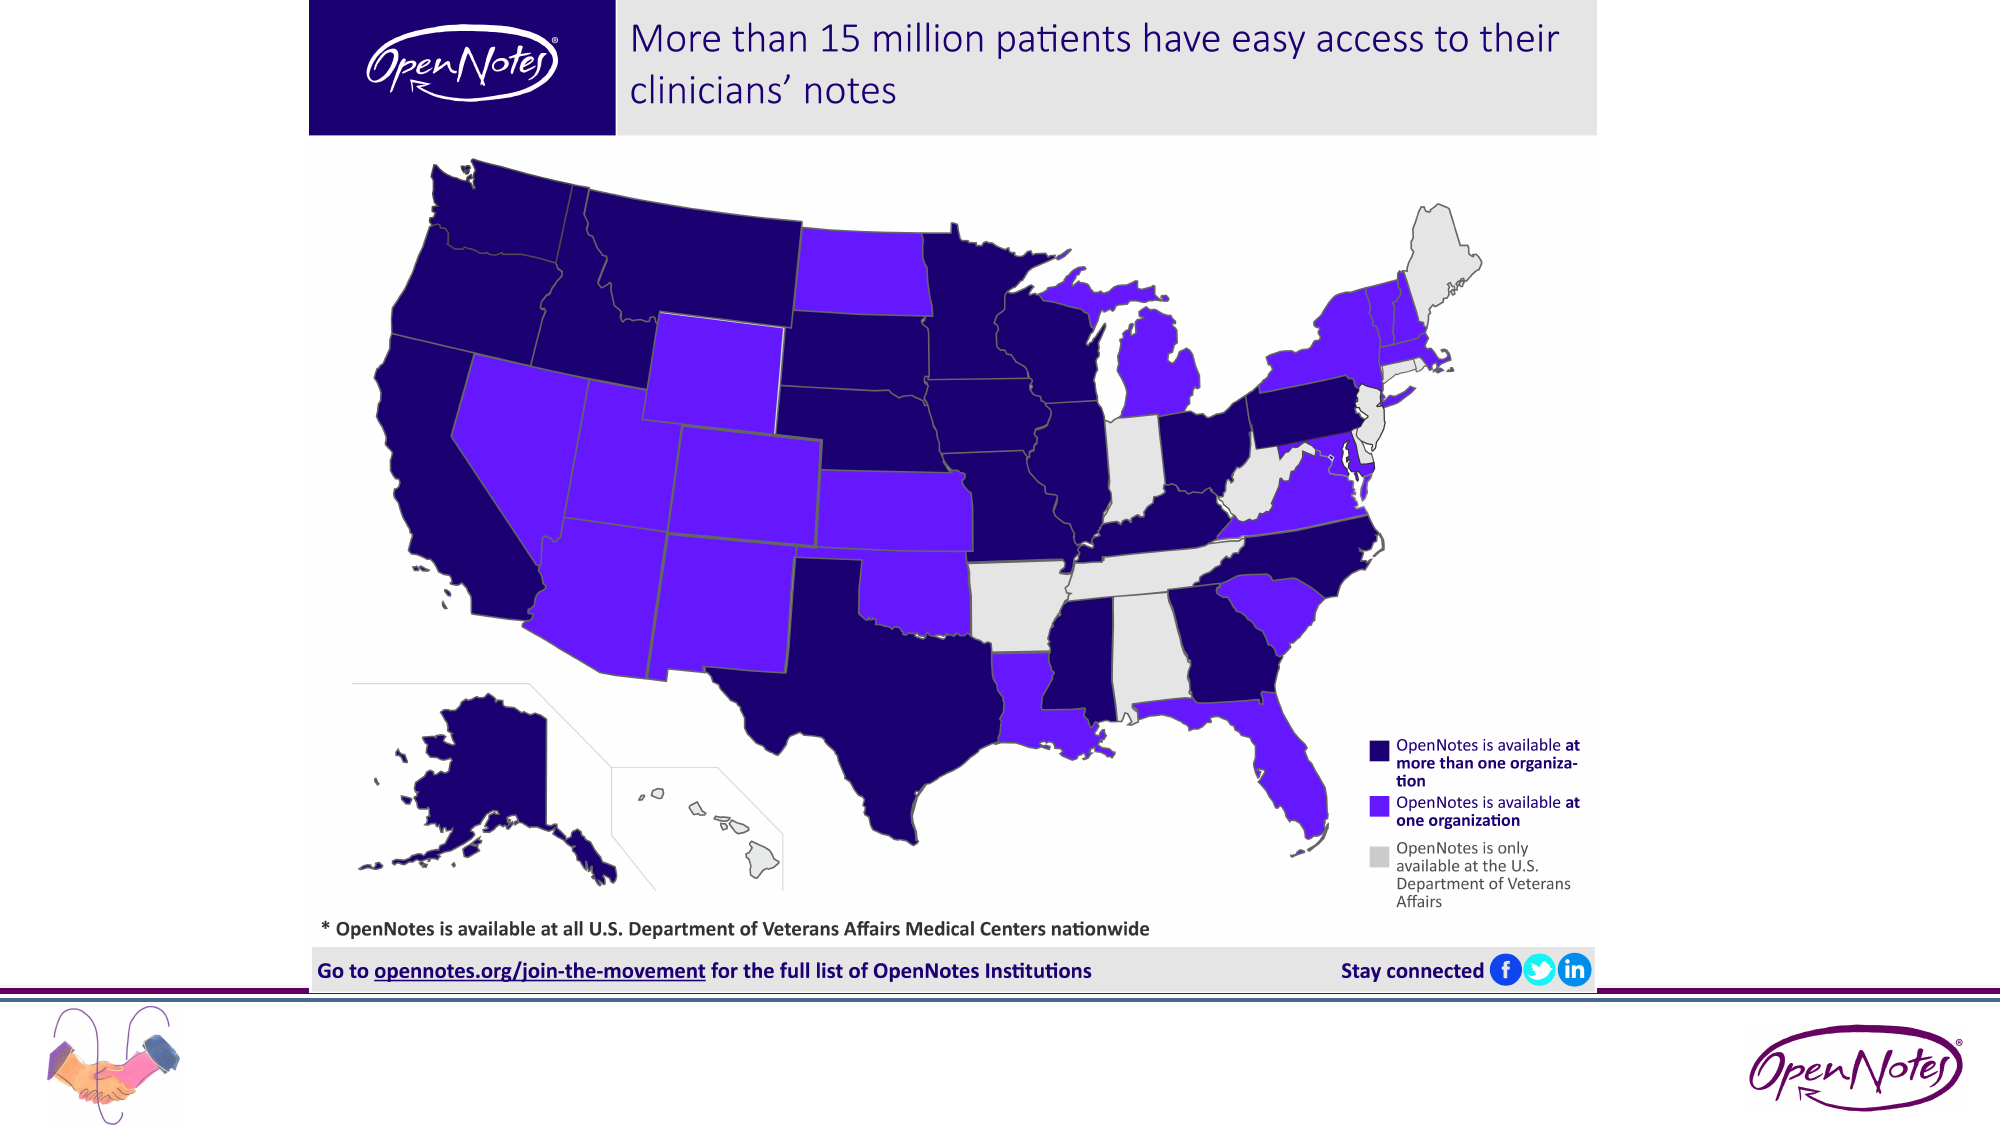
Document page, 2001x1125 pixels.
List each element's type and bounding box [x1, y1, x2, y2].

picture [46, 1006, 180, 1125]
picture [1749, 1024, 1963, 1112]
picture [308, 0, 1597, 993]
text_box [309, 985, 1725, 1100]
